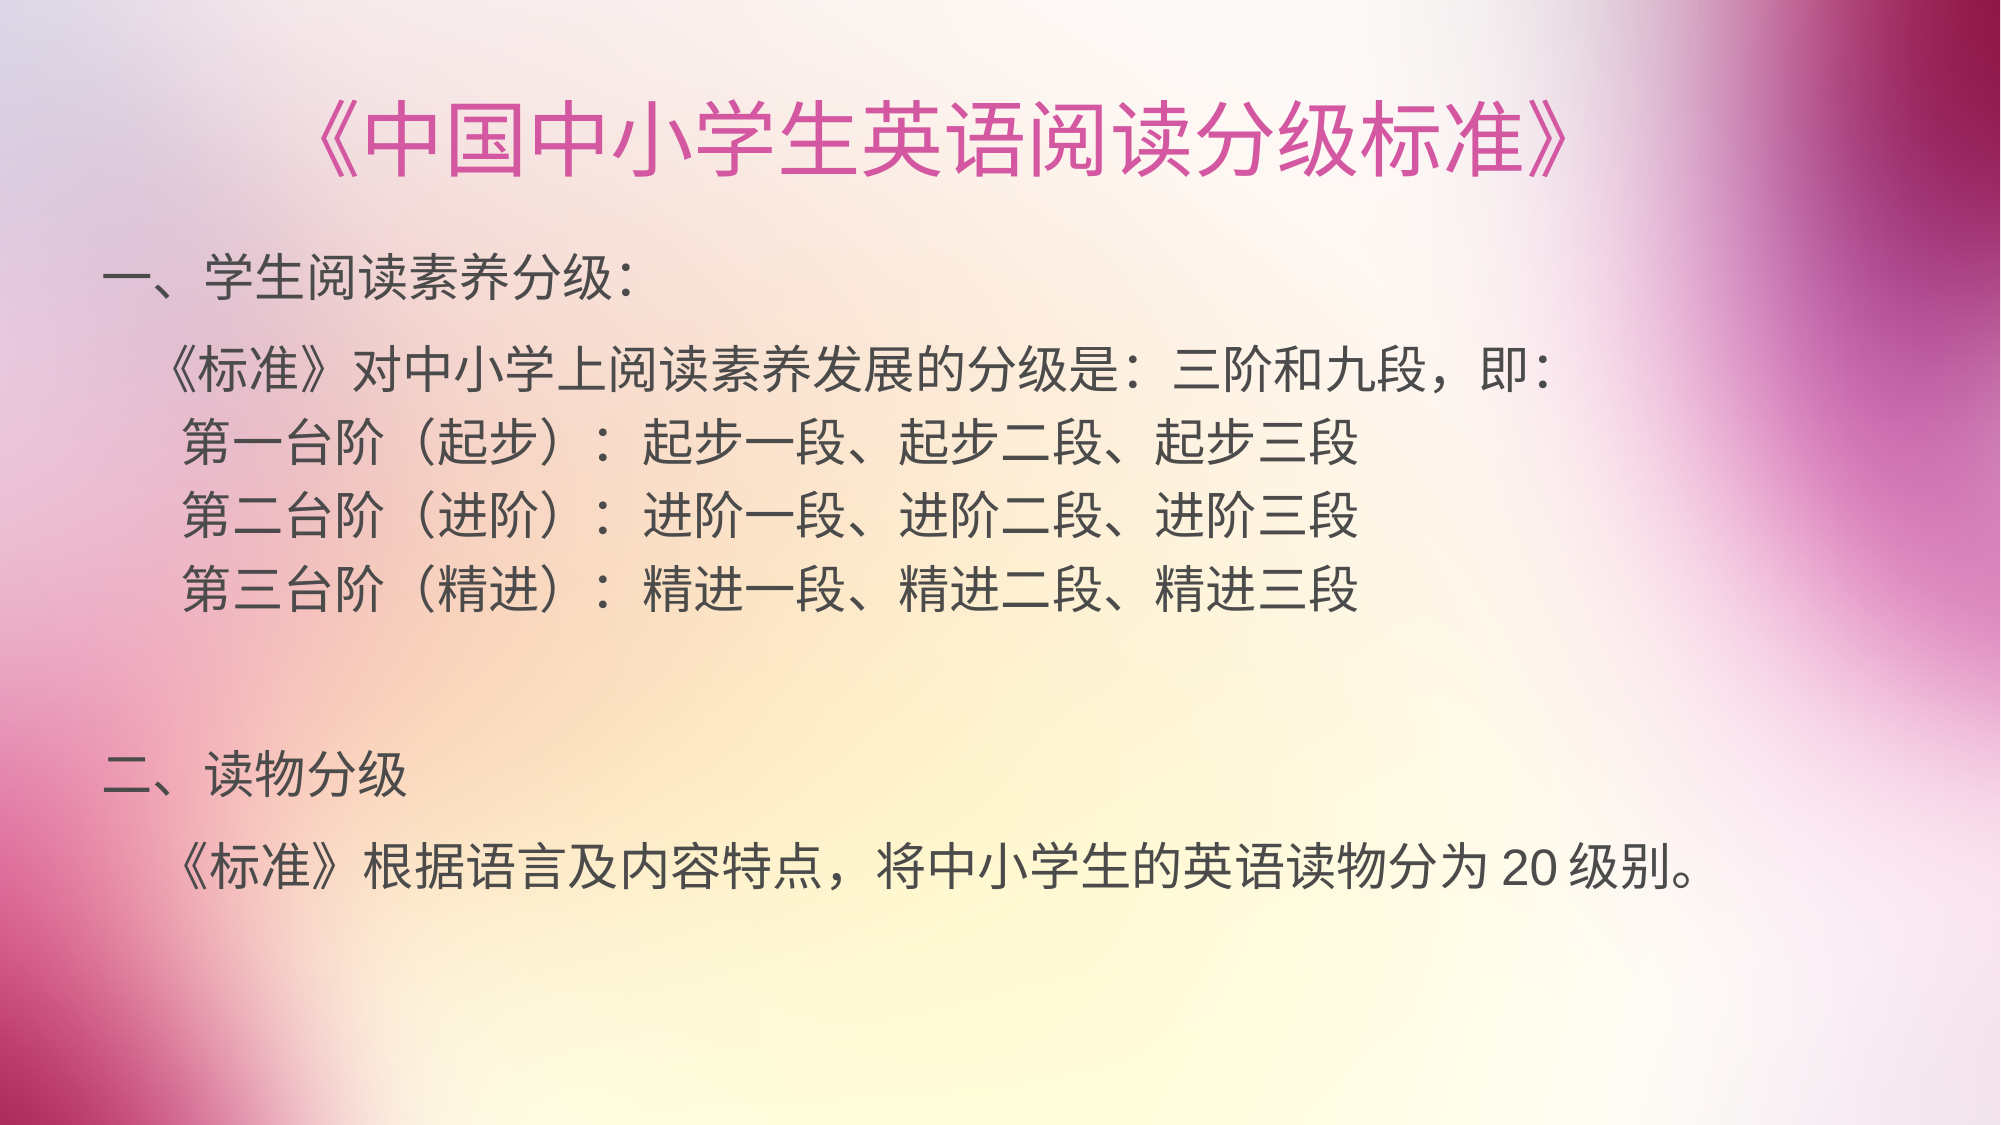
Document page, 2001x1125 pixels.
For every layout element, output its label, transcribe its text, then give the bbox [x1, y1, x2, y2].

title 《中国中小学生英语阅读分级标准》 [167, 34, 1893, 225]
picture [0, 0, 2001, 1125]
list 一、学生阅读素养分级： 《标准》对中小学上阅读素养发展的分级是：三阶和九段，即： 第一台阶（起步）：起步一段、起步二段、起步三段 第二台阶（进阶）：进阶一段、进阶二段、进阶三段 第三台阶（精进）：精进一段、精进二段、精进三段 二、读物分级 《标准》根据语言及内容特点，将中小学生的英语读物分为20级别。 [86, 225, 1914, 980]
